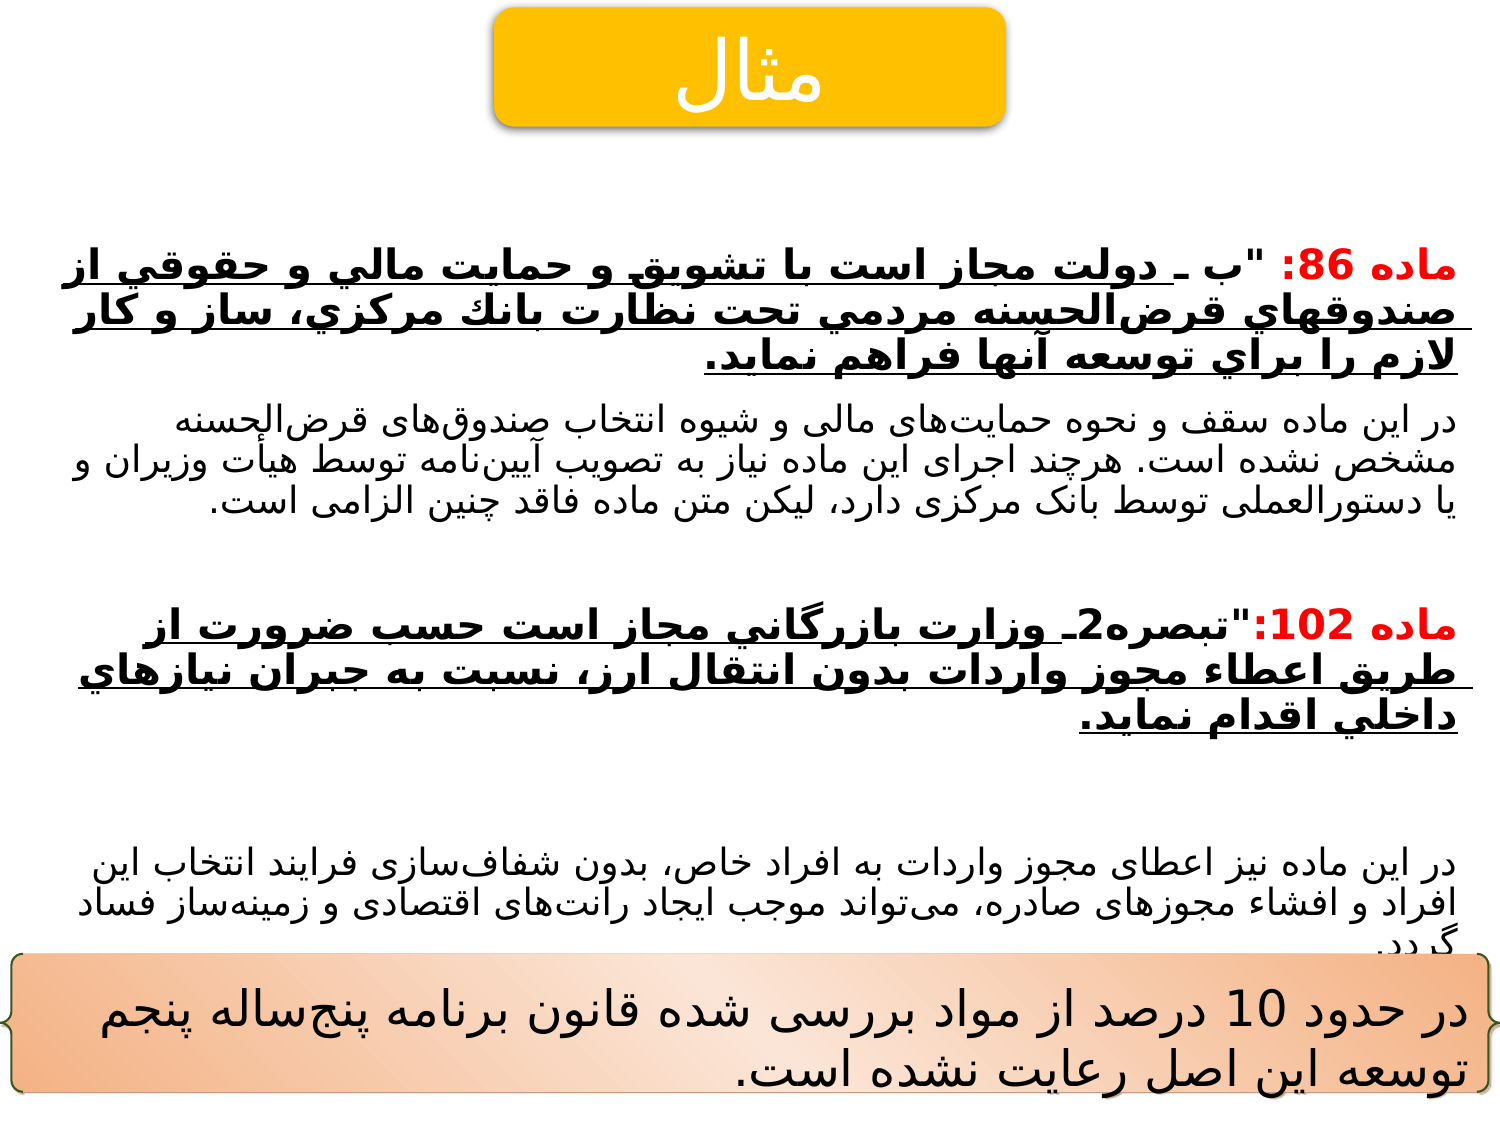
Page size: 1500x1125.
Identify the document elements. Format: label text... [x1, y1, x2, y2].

text_box مثال [493, 7, 1006, 127]
text_box در حدود 10 درصد از مواد بررسی شده قانون برنامه پنج‌‌ساله پنجم توسعه این اصل رعایت نشده است. [0, 953, 1500, 1092]
list ماده 86: "ب ـ دولت مجاز است با تشويق و حمايت مالي و حقوقي از صندوقهاي قرض‌الحسنه مردمي تحت نظارت بانك مركزي، ساز و كار لازم را براي توسعه آنها فراهم نمايد. در این ماده سقف و نحوه حمایت‌های مالی و شیوه انتخاب صندوق‌های قرض‌الحسنه مشخص نشده است. هرچند اجرای این ماده نیاز به تصویب آیین‌نامه توسط هیأت وزیران و یا دستورالعملی توسط بانک مرکزی دارد، لیکن متن ماده فاقد چنین الزامی است. ماده 102:"تبصره2ـ وزارت بازرگاني مجاز است حسب ضرورت از طريق اعطاء مجوز واردات بدون انتقال ارز، نسبت به جبران نيازهاي داخلي اقدام نمايد. در این ماده نیز اعطای مجوز واردات به افراد خاص، بدون شفاف‌سازی فرایند انتخاب این افراد و افشاء مجوزهای صادره، می‌تواند موجب ایجاد رانت‌های اقتصادی و زمینه‌ساز فساد گردد. [26, 165, 1473, 879]
